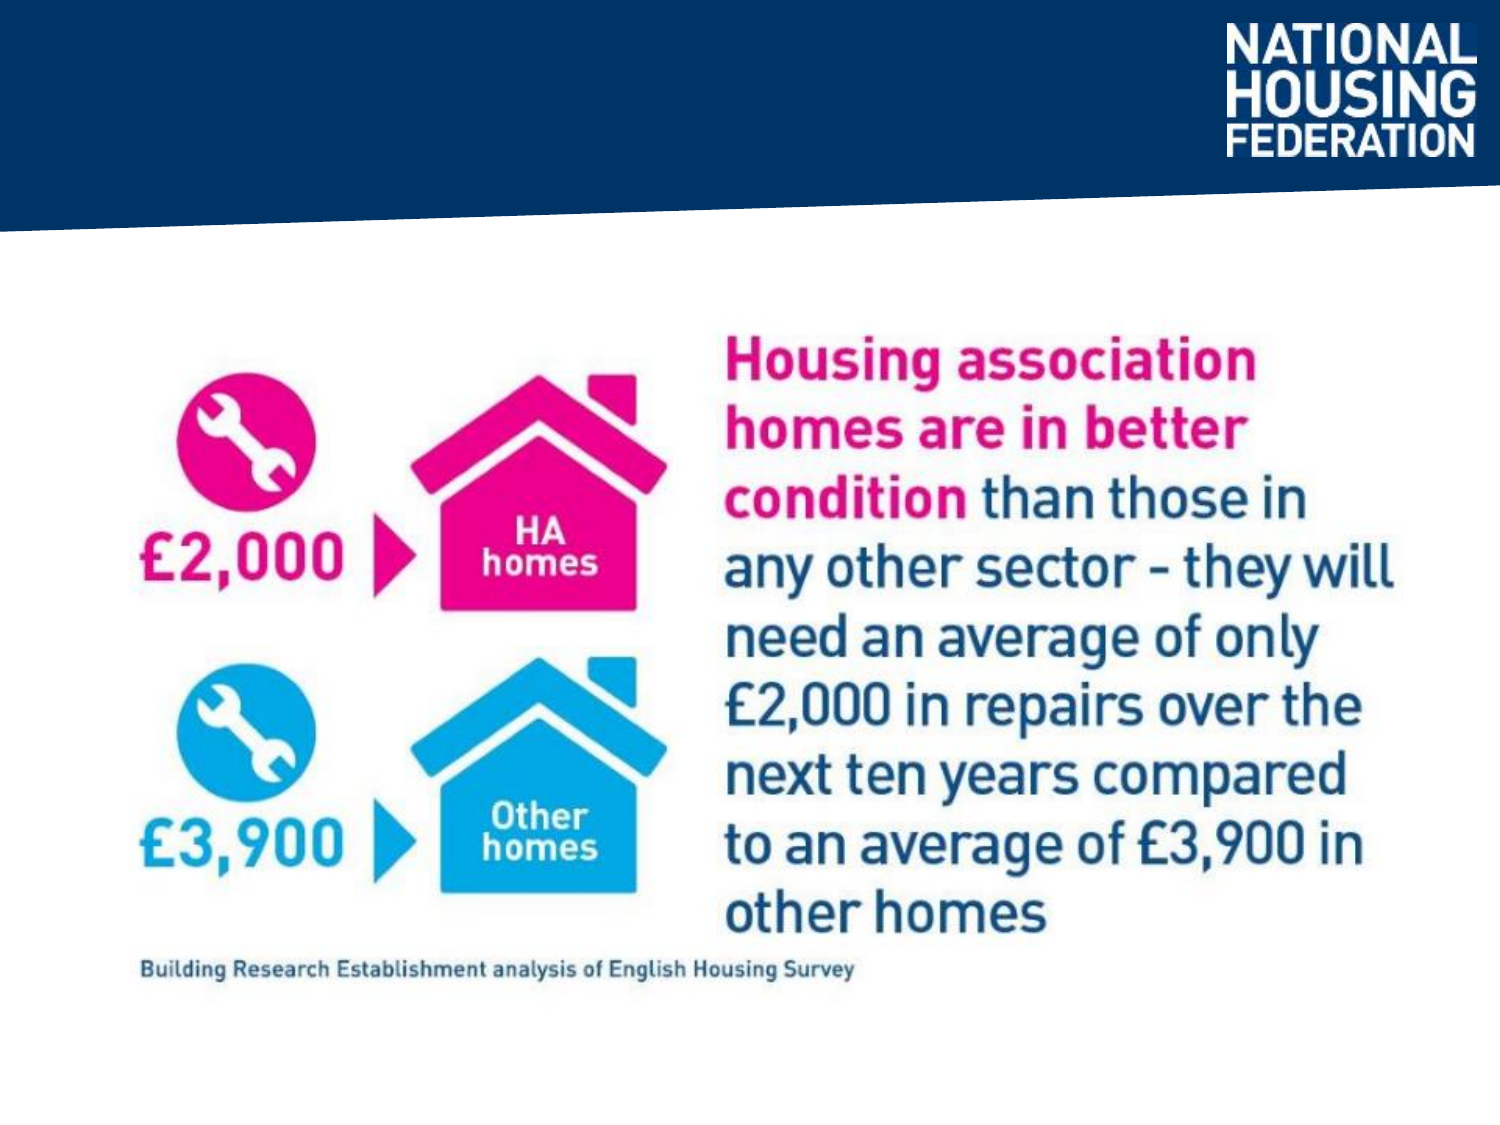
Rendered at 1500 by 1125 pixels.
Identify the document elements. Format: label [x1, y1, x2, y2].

picture [105, 245, 1419, 1020]
picture [1227, 23, 1477, 157]
